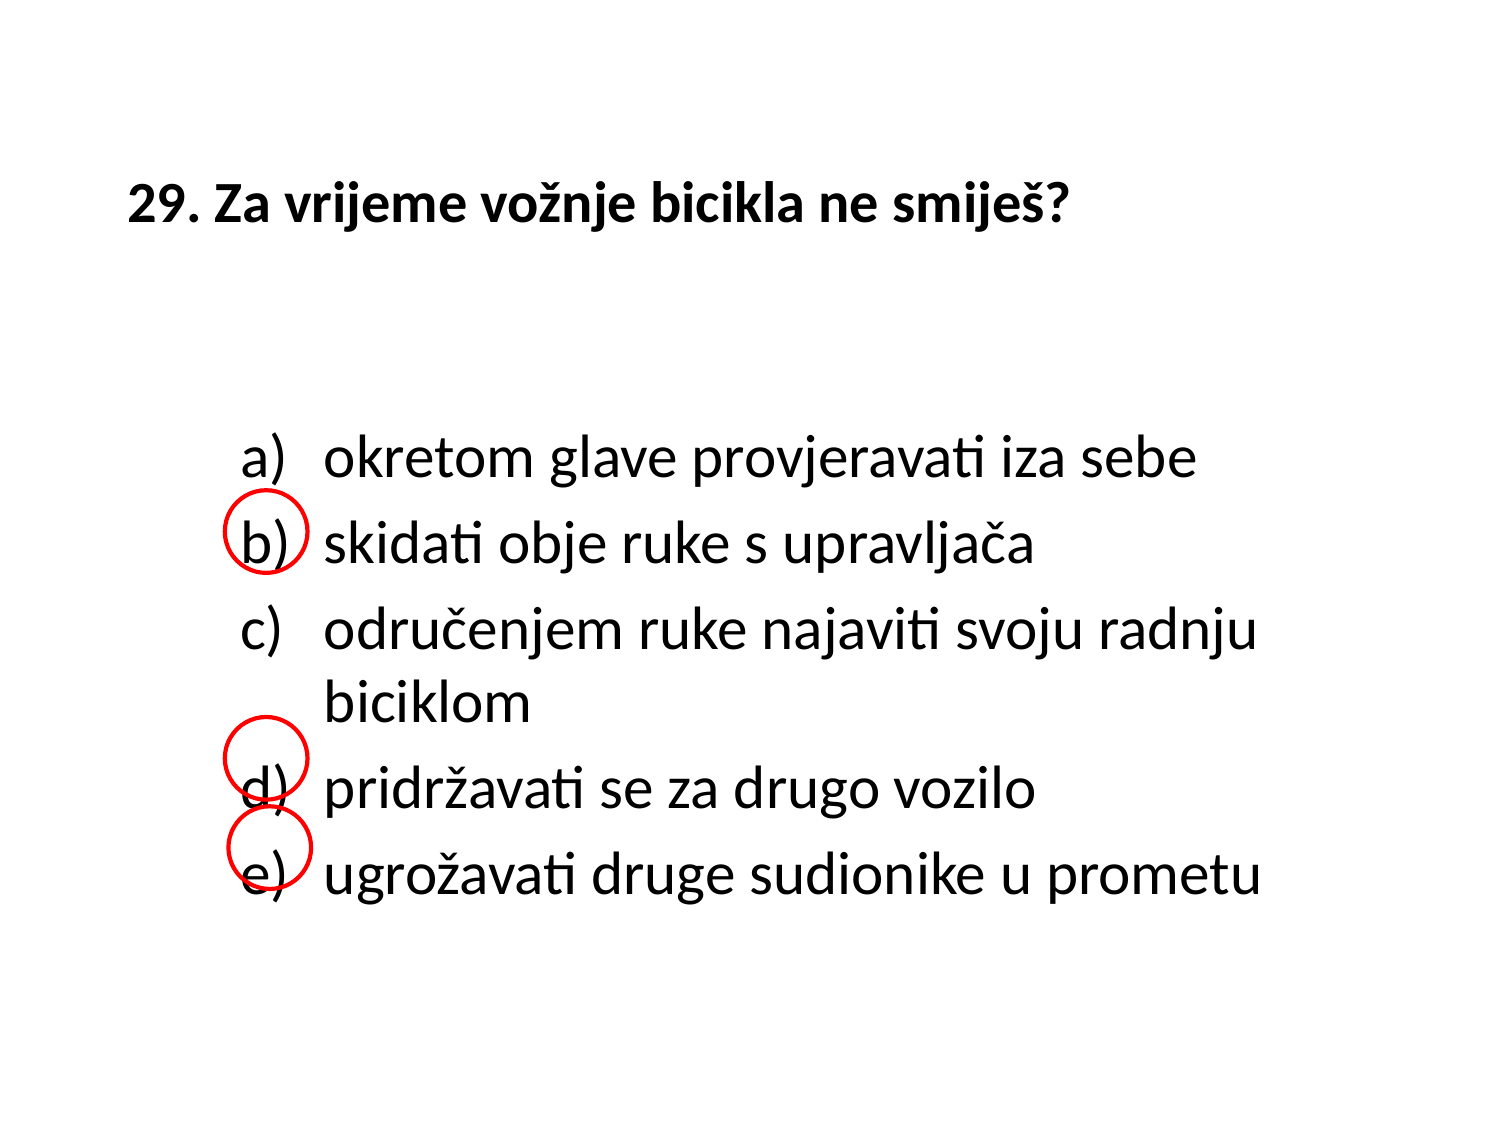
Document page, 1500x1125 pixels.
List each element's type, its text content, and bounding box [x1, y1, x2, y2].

text_box [222, 488, 310, 575]
subtitle okretom glave provjeravati iza sebe skidati obje ruke s upravljača odručenjem ruke najaviti svoju radnju biciklom pridržavati se za drugo vozilo ugrožavati druge sudionike u prometu [225, 408, 1317, 925]
text_box [226, 804, 314, 892]
title 29. Za vrijeme vožnje bicikla ne smiješ? [112, 78, 1412, 320]
text_box [222, 714, 310, 802]
